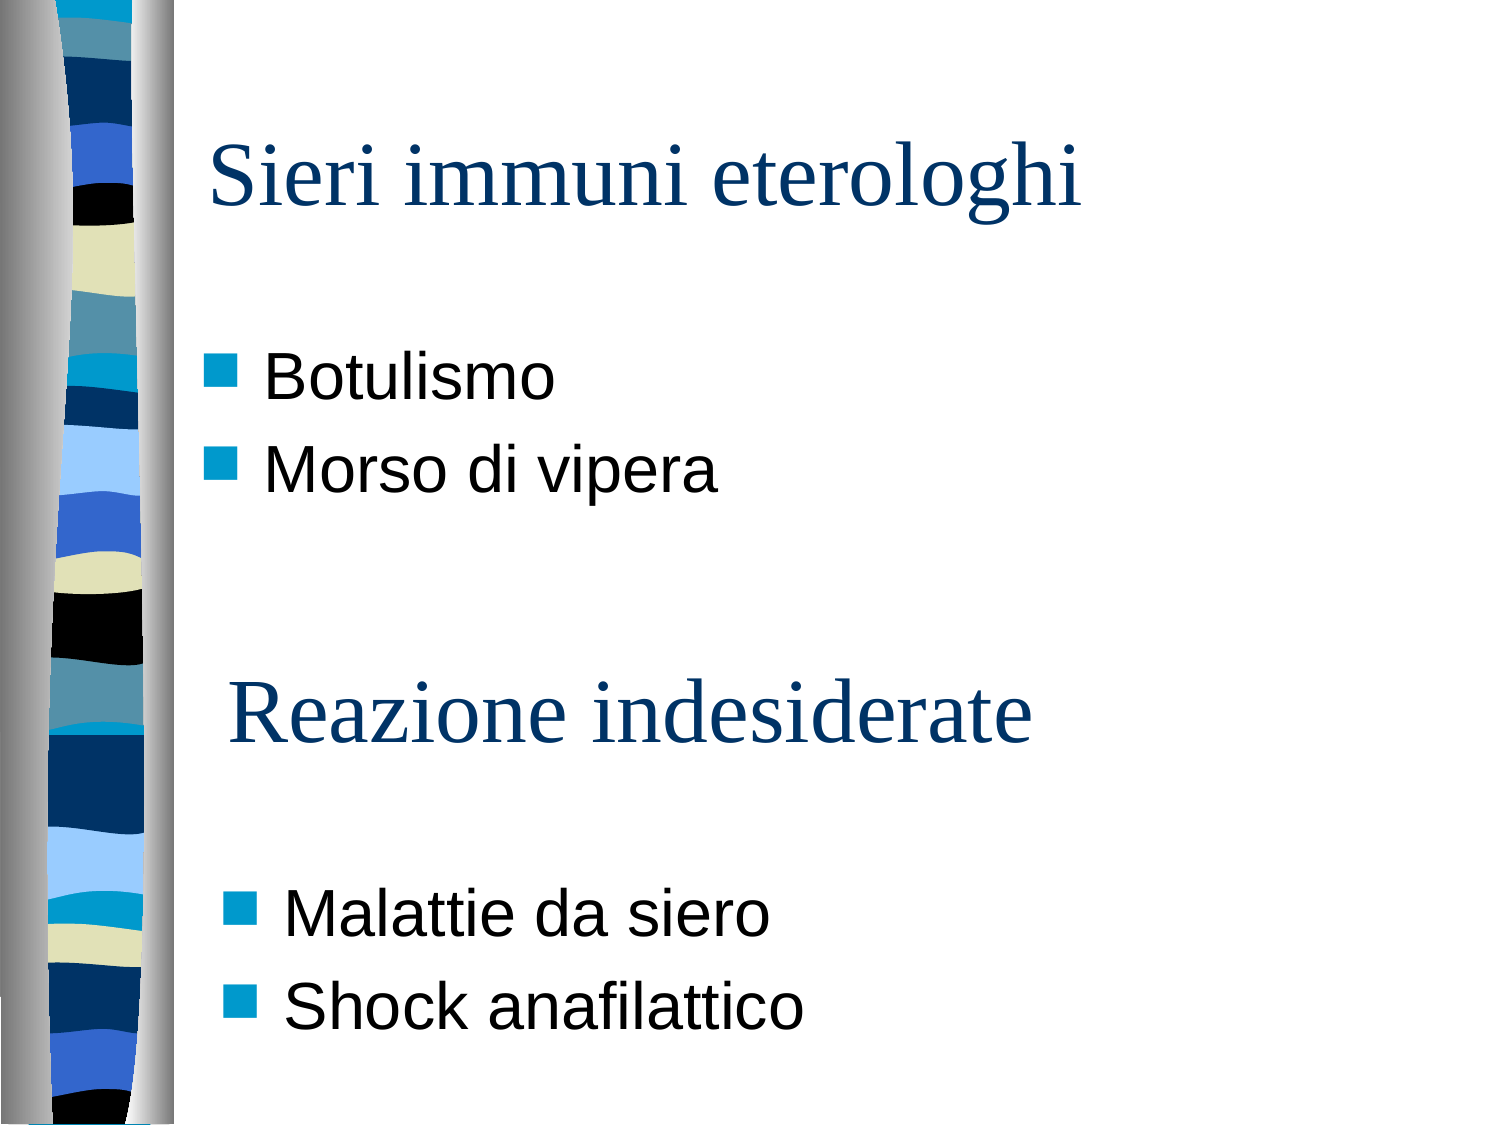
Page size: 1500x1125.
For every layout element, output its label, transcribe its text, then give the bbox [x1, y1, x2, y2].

text_box Malattie da siero Shock anafilattico [212, 862, 1488, 1100]
list Botulismo Morso di vipera [192, 324, 1468, 563]
text_box Reazione indesiderate [212, 612, 1488, 800]
title Sieri immuni eterologhi [192, 74, 1468, 263]
